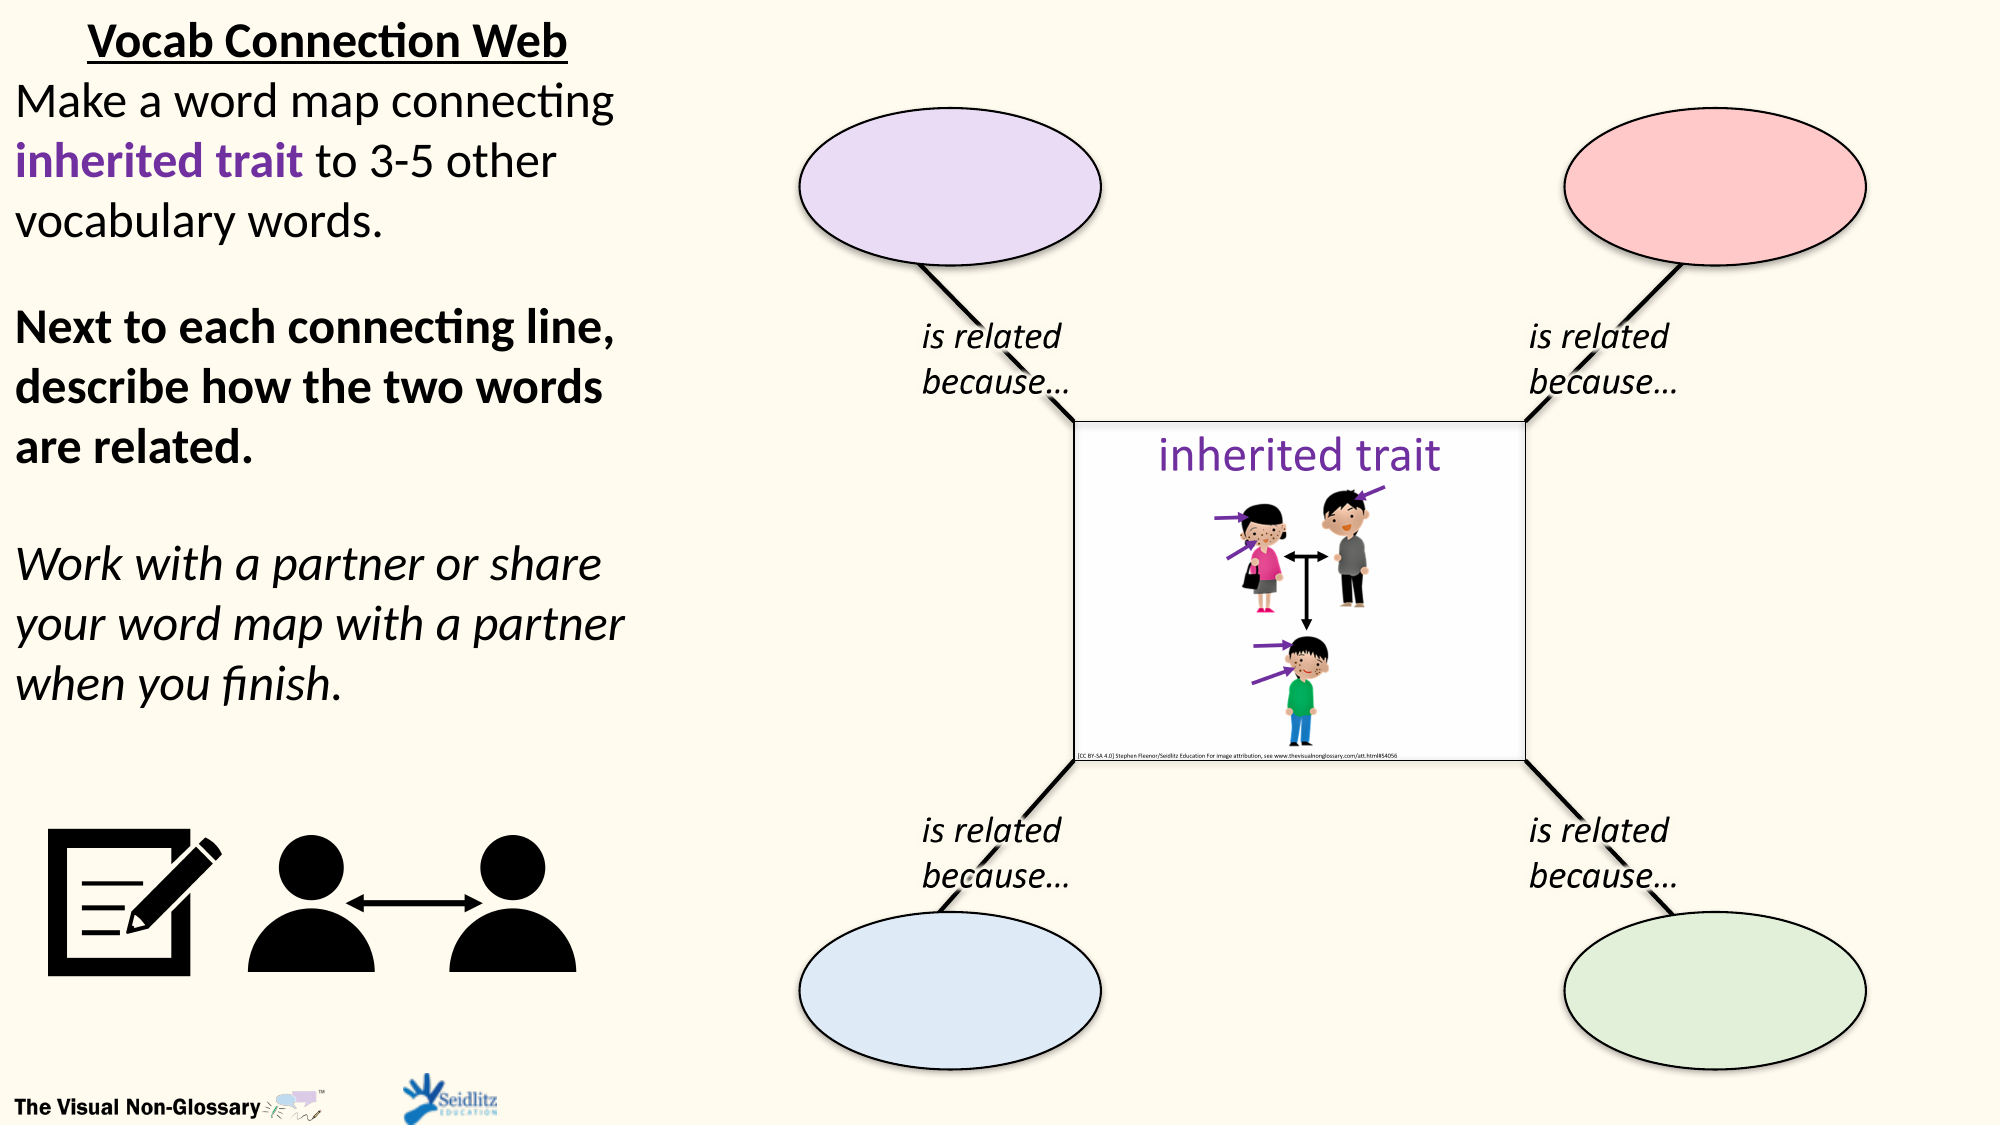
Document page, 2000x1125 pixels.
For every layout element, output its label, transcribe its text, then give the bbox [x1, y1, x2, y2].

text_box Make a word map connecting inherited trait to 3-5 other vocabulary words. [0, 59, 656, 255]
picture [1498, 787, 1730, 928]
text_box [1525, 760, 1678, 785]
text_box [798, 918, 1102, 1071]
text_box Next to each connecting line, describe how the two words are related. [0, 286, 656, 482]
text_box [1563, 107, 1867, 267]
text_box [932, 760, 1075, 785]
picture [47, 815, 223, 991]
picture [403, 1073, 497, 1125]
picture [890, 787, 1123, 928]
picture [890, 293, 1730, 761]
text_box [1525, 262, 1684, 292]
picture [242, 835, 581, 973]
text_box [798, 107, 1102, 264]
text_box [1563, 911, 1867, 1071]
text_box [917, 262, 1075, 292]
text_box Work with a partner or share your word map with a partner when you finish. [0, 523, 656, 719]
text_box Vocab Connection Web [72, 0, 583, 59]
picture [0, 1084, 328, 1125]
